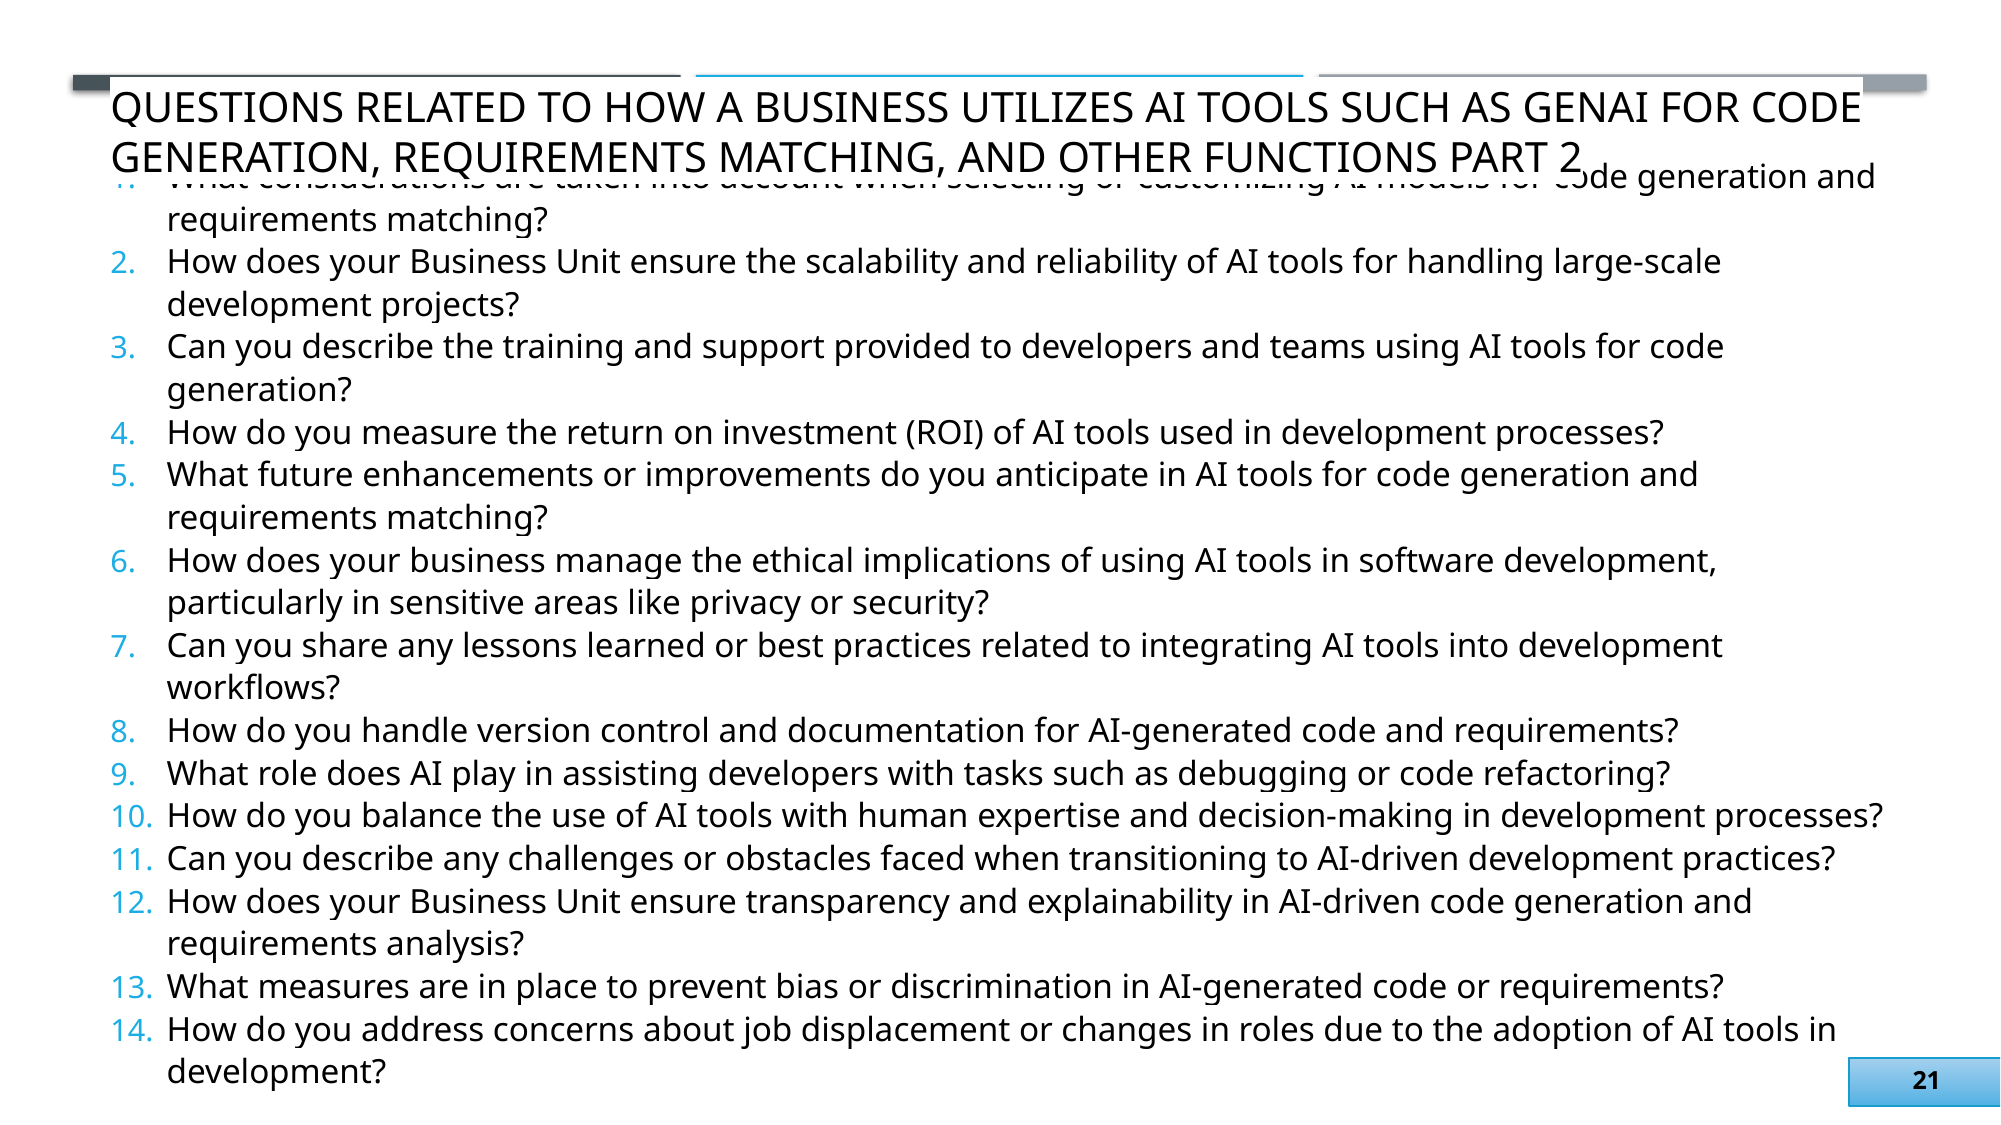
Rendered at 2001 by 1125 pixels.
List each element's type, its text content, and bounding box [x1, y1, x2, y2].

title questions related to how a business utilizes AI tools such as GenAI for code generation, requirements matching, and other functions Part 2 [95, 115, 1905, 238]
list What considerations are taken into account when selecting or customizing AI models for code generation and requirements matching? How does your Business Unit ensure the scalability and reliability of AI tools for handling large-scale development projects? Can you describe the training and support provided to developers and teams using AI tools for code generation? How do you measure the return on investment (ROI) of AI tools used in development processes? What future enhancements or improvements do you anticipate in AI tools for code generation and requirements matching? How does your business manage the ethical implications of using AI tools in software development, particularly in sensitive areas like privacy or security? Can you share any lessons learned or best practices related to integrating AI tools into development workflows? How do you handle version control and documentation for AI-generated code and requirements? What role does AI play in assisting developers with tasks such as debugging or code refactoring? How do you balance the use of AI tools with human expertise and decision-making in development processes? Can you describe any challenges or obstacles faced when transitioning to AI-driven development practices? How does your Business Unit ensure transparency and explainability in AI-driven code generation and requirements analysis? What measures are in place to prevent bias or discrimination in AI-generated code or requirements? How do you address concerns about job displacement or changes in roles due to the adoption of AI tools in development? [95, 238, 1905, 1125]
